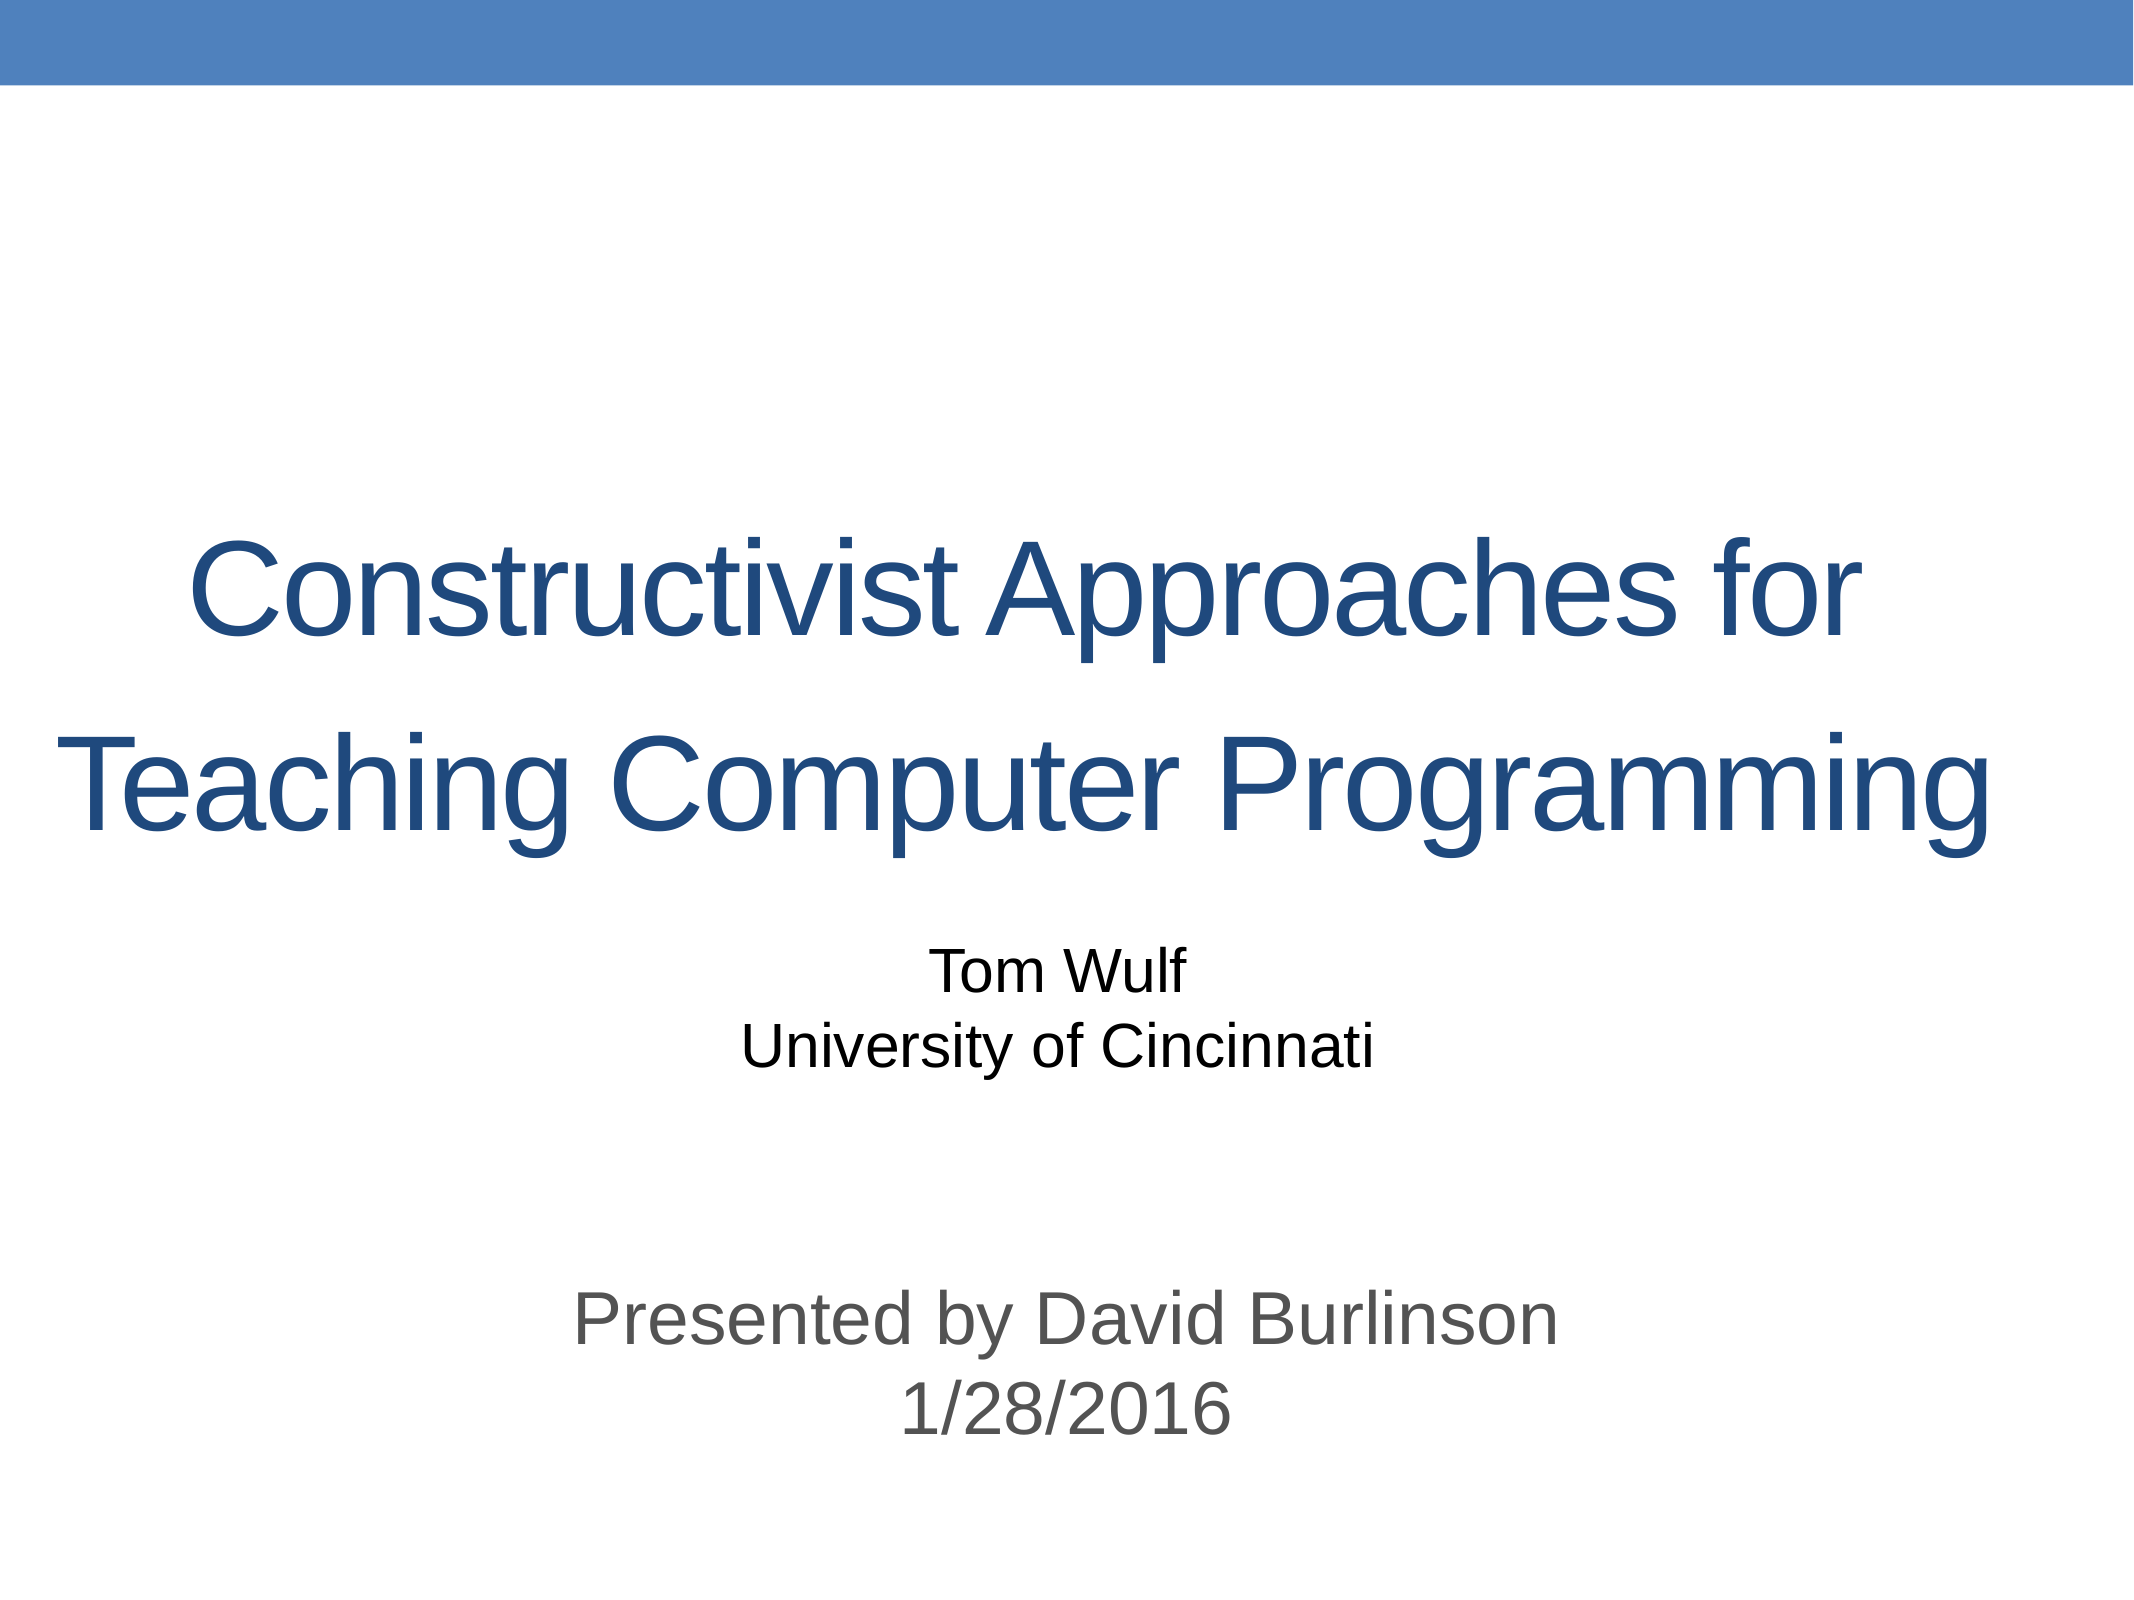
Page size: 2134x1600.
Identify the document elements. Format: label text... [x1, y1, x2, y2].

list Tom Wulf University of Cincinnati [58, 919, 2075, 1133]
text_box Presented by David Burlinson 1/28/2016 [563, 1261, 1570, 1458]
title Constructivist Approaches for Teaching Computer Programming [16, 336, 2033, 868]
